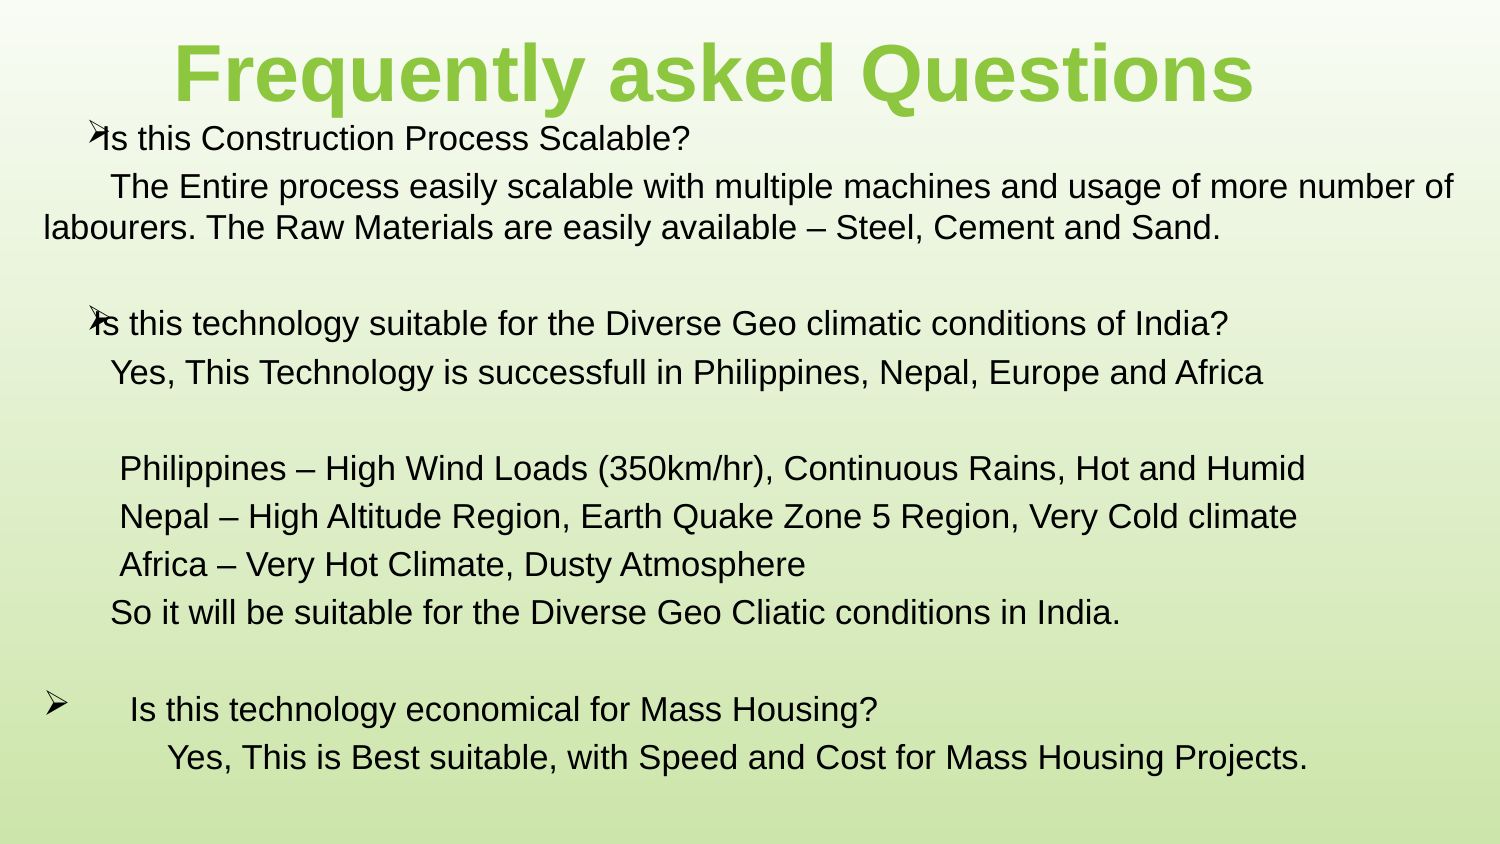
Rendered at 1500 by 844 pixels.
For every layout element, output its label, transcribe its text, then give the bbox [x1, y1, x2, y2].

list Is this Construction Process Scalable? The Entire process easily scalable with multiple machines and usage of more number of labourers. The Raw Materials are easily available – Steel, Cement and Sand. Is this technology suitable for the Diverse Geo climatic conditions of India? Yes, This Technology is successfull in Philippines, Nepal, Europe and Africa Philippines – High Wind Loads (350km/hr), Continuous Rains, Hot and Humid Nepal – High Altitude Region, Earth Quake Zone 5 Region, Very Cold climate Africa – Very Hot Climate, Dusty Atmosphere So it will be suitable for the Diverse Geo Cliatic conditions in India. Is this technology economical for Mass Housing? Yes, This is Best suitable, with Speed and Cost for Mass Housing Projects. [28, 85, 1470, 824]
title Frequently asked Questions [158, 12, 1272, 85]
